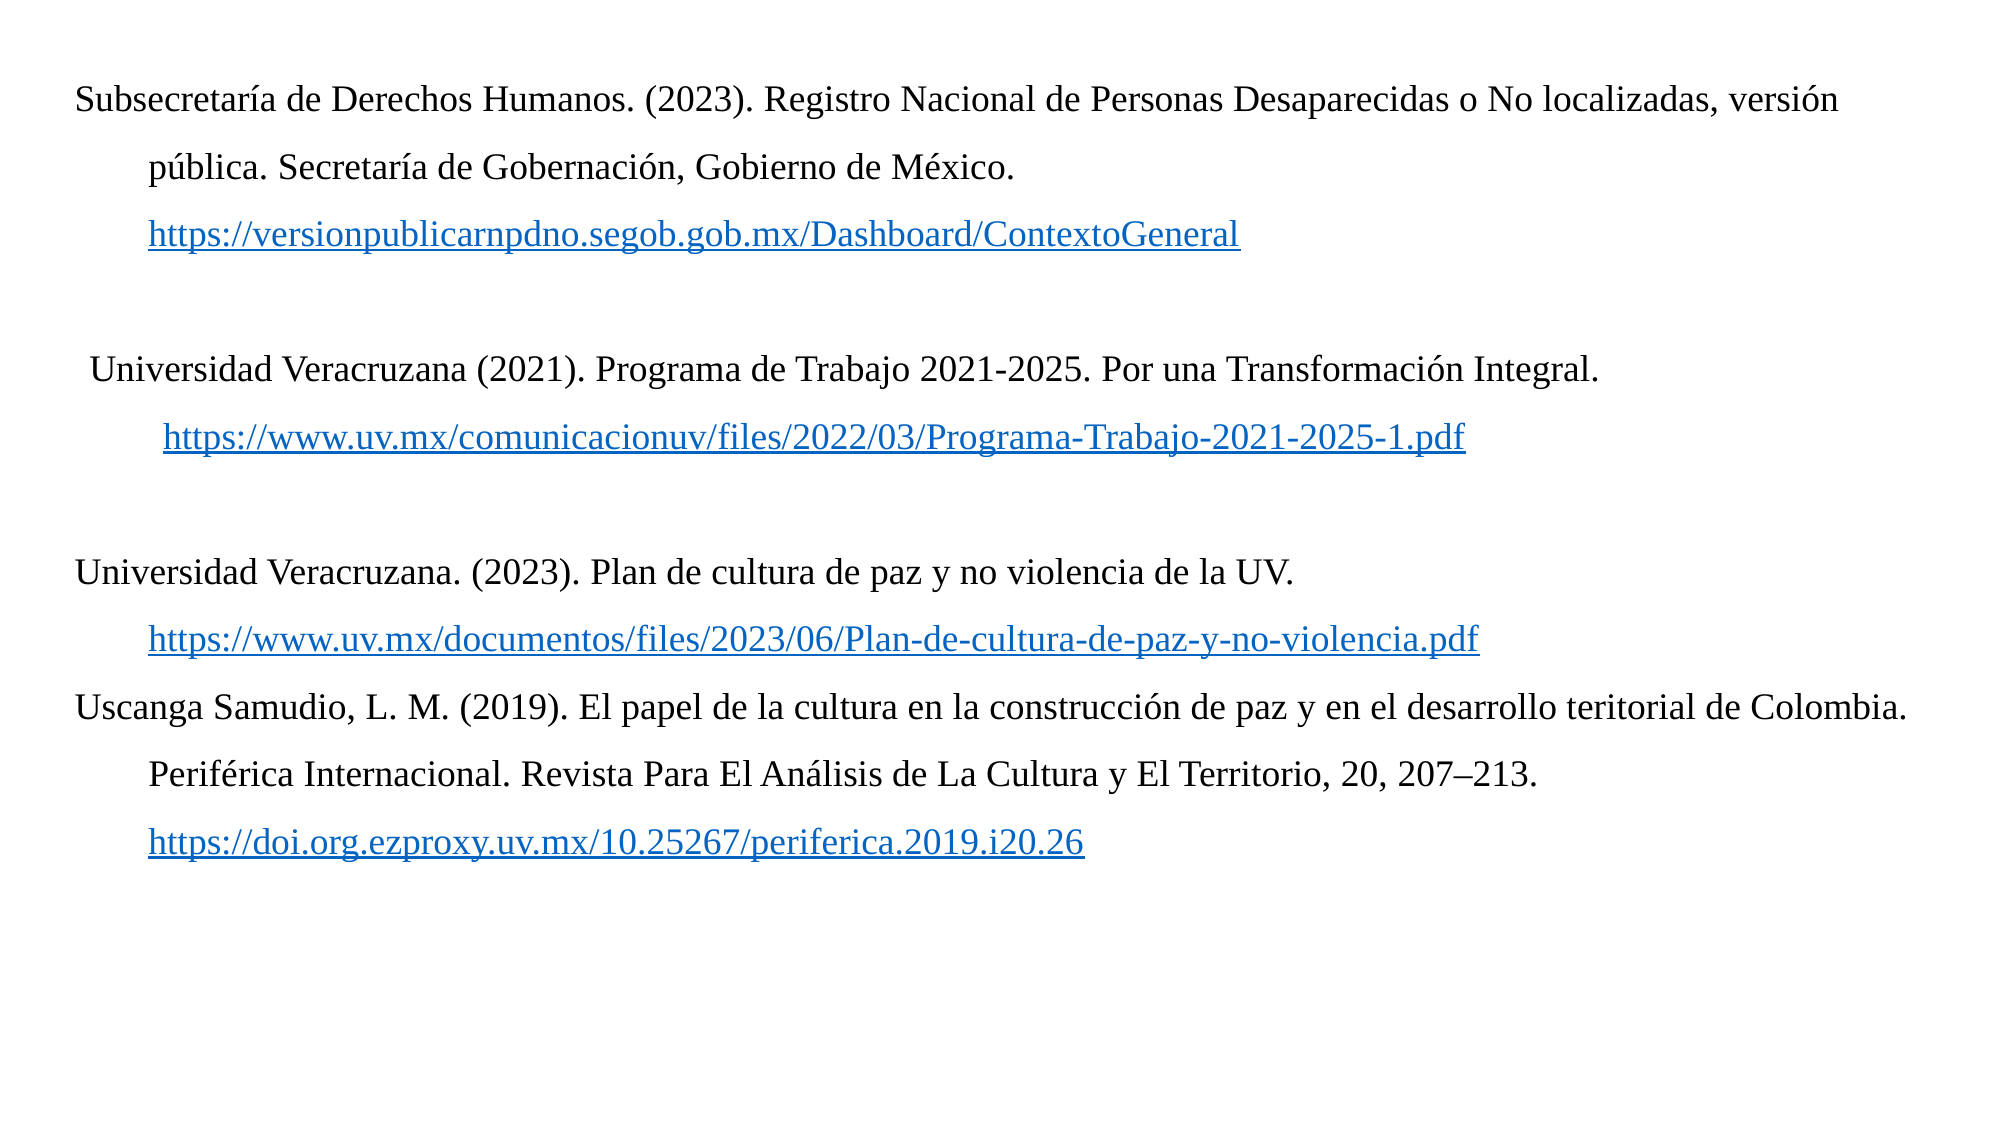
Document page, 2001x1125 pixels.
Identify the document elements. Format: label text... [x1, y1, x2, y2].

text_box Subsecretaría de Derechos Humanos. (2023). Registro Nacional de Personas Desaparecidas o No localizadas, versión pública. Secretaría de Gobernación, Gobierno de México. https://versionpublicarnpdno.segob.gob.mx/Dashboard/ContextoGeneral Universidad Veracruzana (2021). Programa de Trabajo 2021-2025. Por una Transformación Integral. https://www.uv.mx/comunicacionuv/files/2022/03/Programa-Trabajo-2021-2025-1.pdf Universidad Veracruzana. (2023). Plan de cultura de paz y no violencia de la UV. https://www.uv.mx/documentos/files/2023/06/Plan-de-cultura-de-paz-y-no-violencia.pdf Uscanga Samudio, L. M. (2019). El papel de la cultura en la construcción de paz y en el desarrollo teritorial de Colombia. Periférica Internacional. Revista Para El Análisis de La Cultura y El Territorio, 20, 207–213. https://doi.org.ezproxy.uv.mx/10.25267/periferica.2019.i20.26 [59, 36, 1961, 1012]
